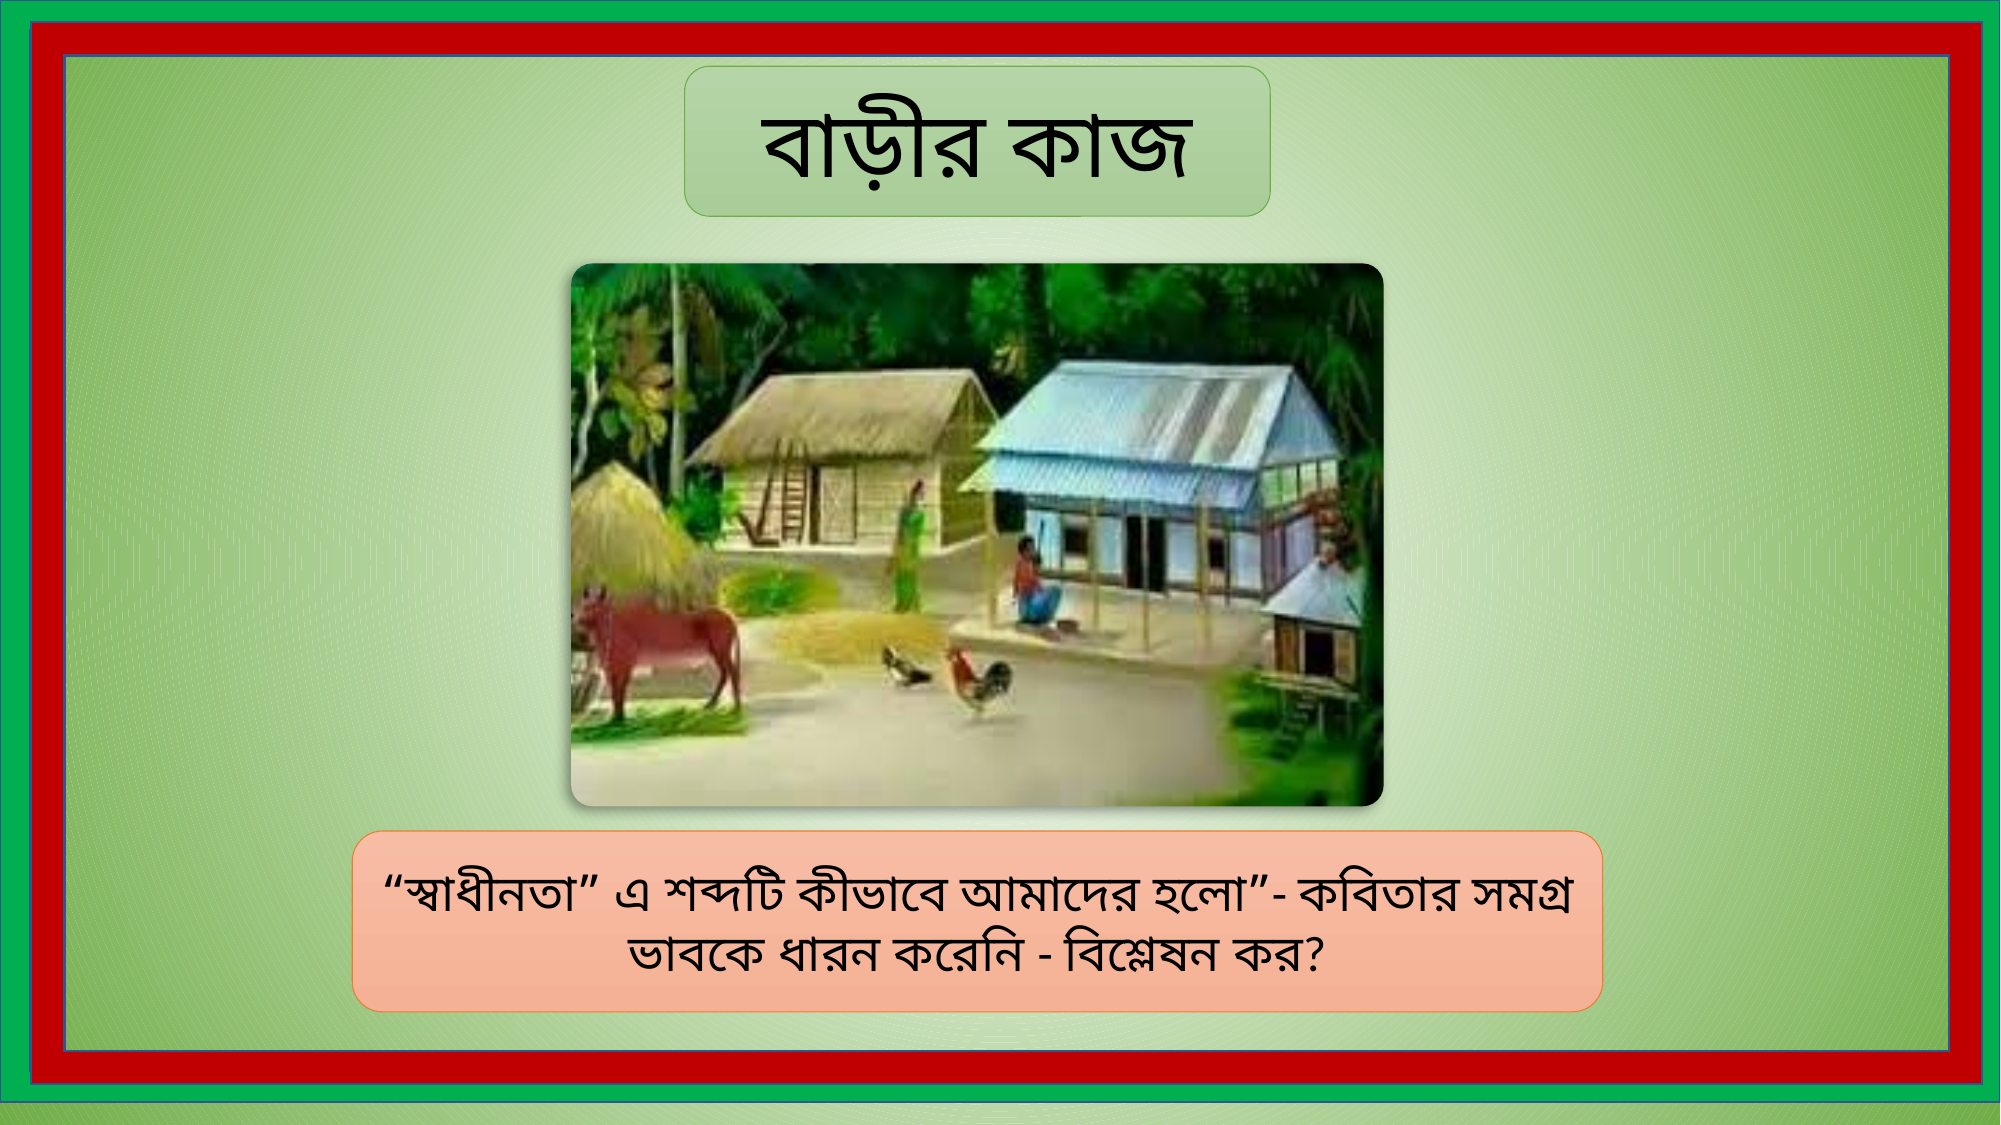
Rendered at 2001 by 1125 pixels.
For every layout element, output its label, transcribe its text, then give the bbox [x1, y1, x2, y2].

text_box “স্বাধীনতা” এ শব্দটি কীভাবে আমাদের হলো”- কবিতার সমগ্র ভাবকে ধারন করেনি - বিশ্লেষন কর? [351, 830, 1604, 1013]
picture [571, 263, 1384, 807]
text_box বাড়ীর কাজ [684, 65, 1271, 217]
